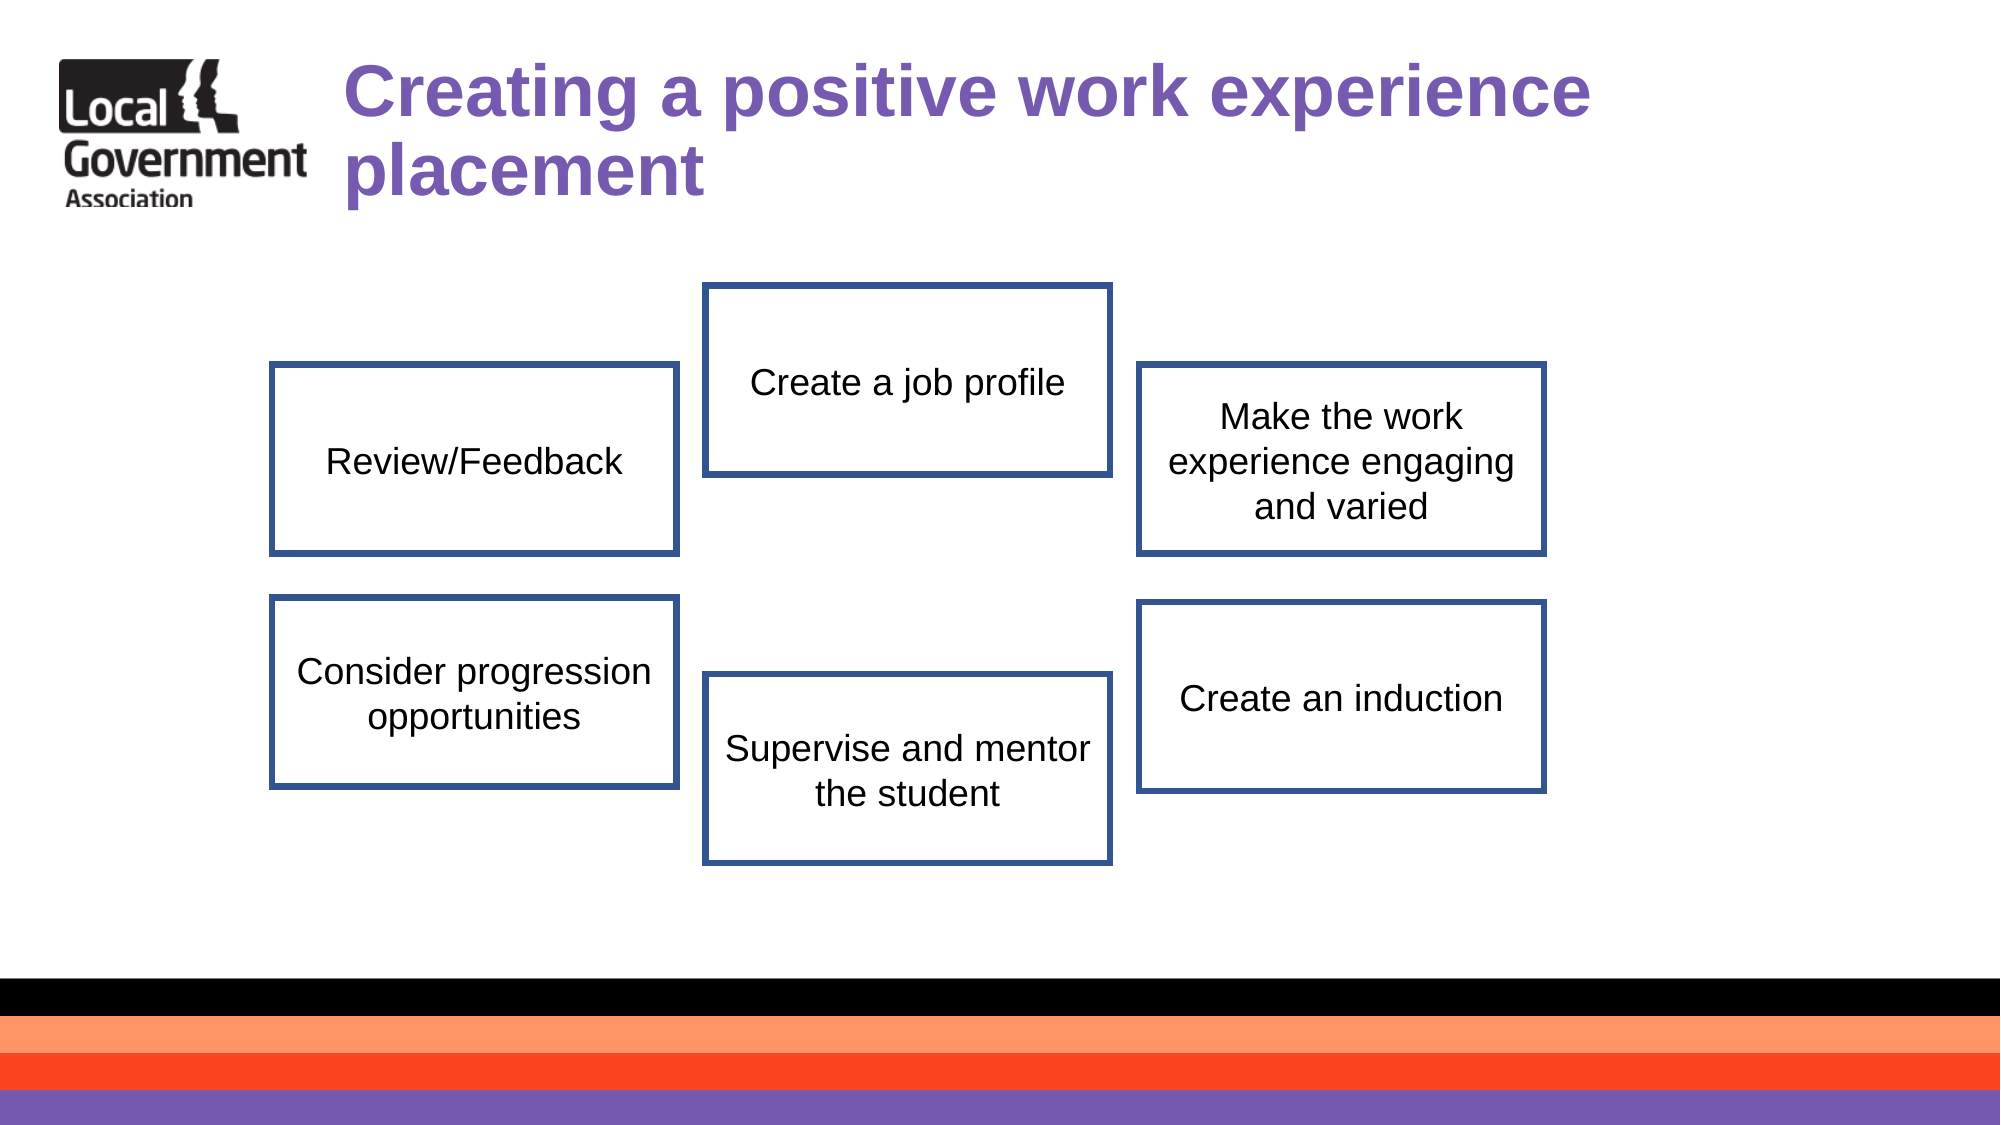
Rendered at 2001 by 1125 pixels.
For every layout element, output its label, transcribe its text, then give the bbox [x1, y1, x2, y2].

text_box Create an induction [1138, 601, 1545, 792]
text_box Make the work experience engaging and varied [1138, 364, 1545, 555]
text_box Create a job profile [704, 284, 1111, 476]
text_box Consider progression opportunities [271, 596, 678, 787]
title Creating a positive work experience placement [328, 45, 1843, 220]
text_box Supervise and mentor the student [704, 673, 1111, 864]
text_box Review/Feedback [271, 364, 678, 555]
